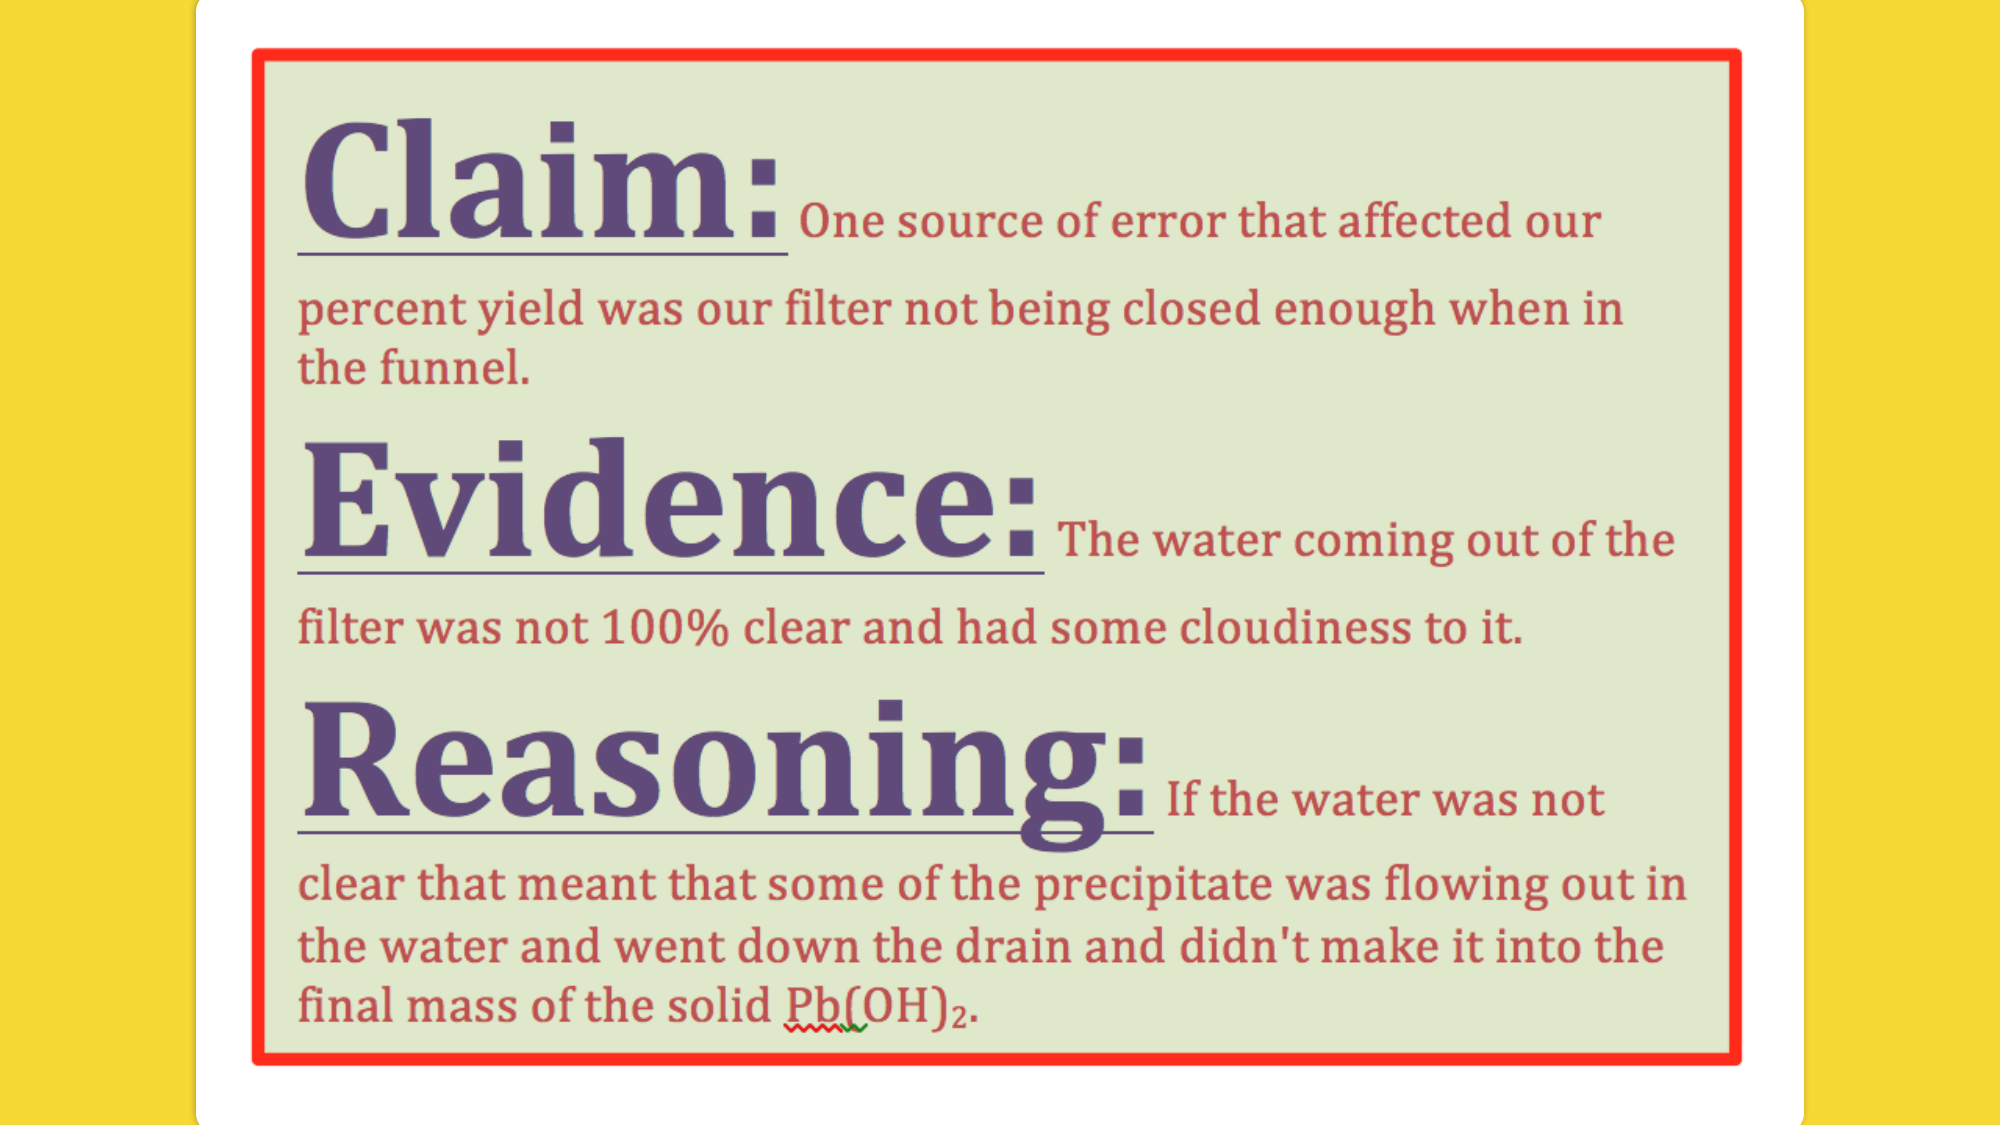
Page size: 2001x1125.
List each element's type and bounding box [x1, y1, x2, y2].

picture [235, 31, 1764, 1094]
